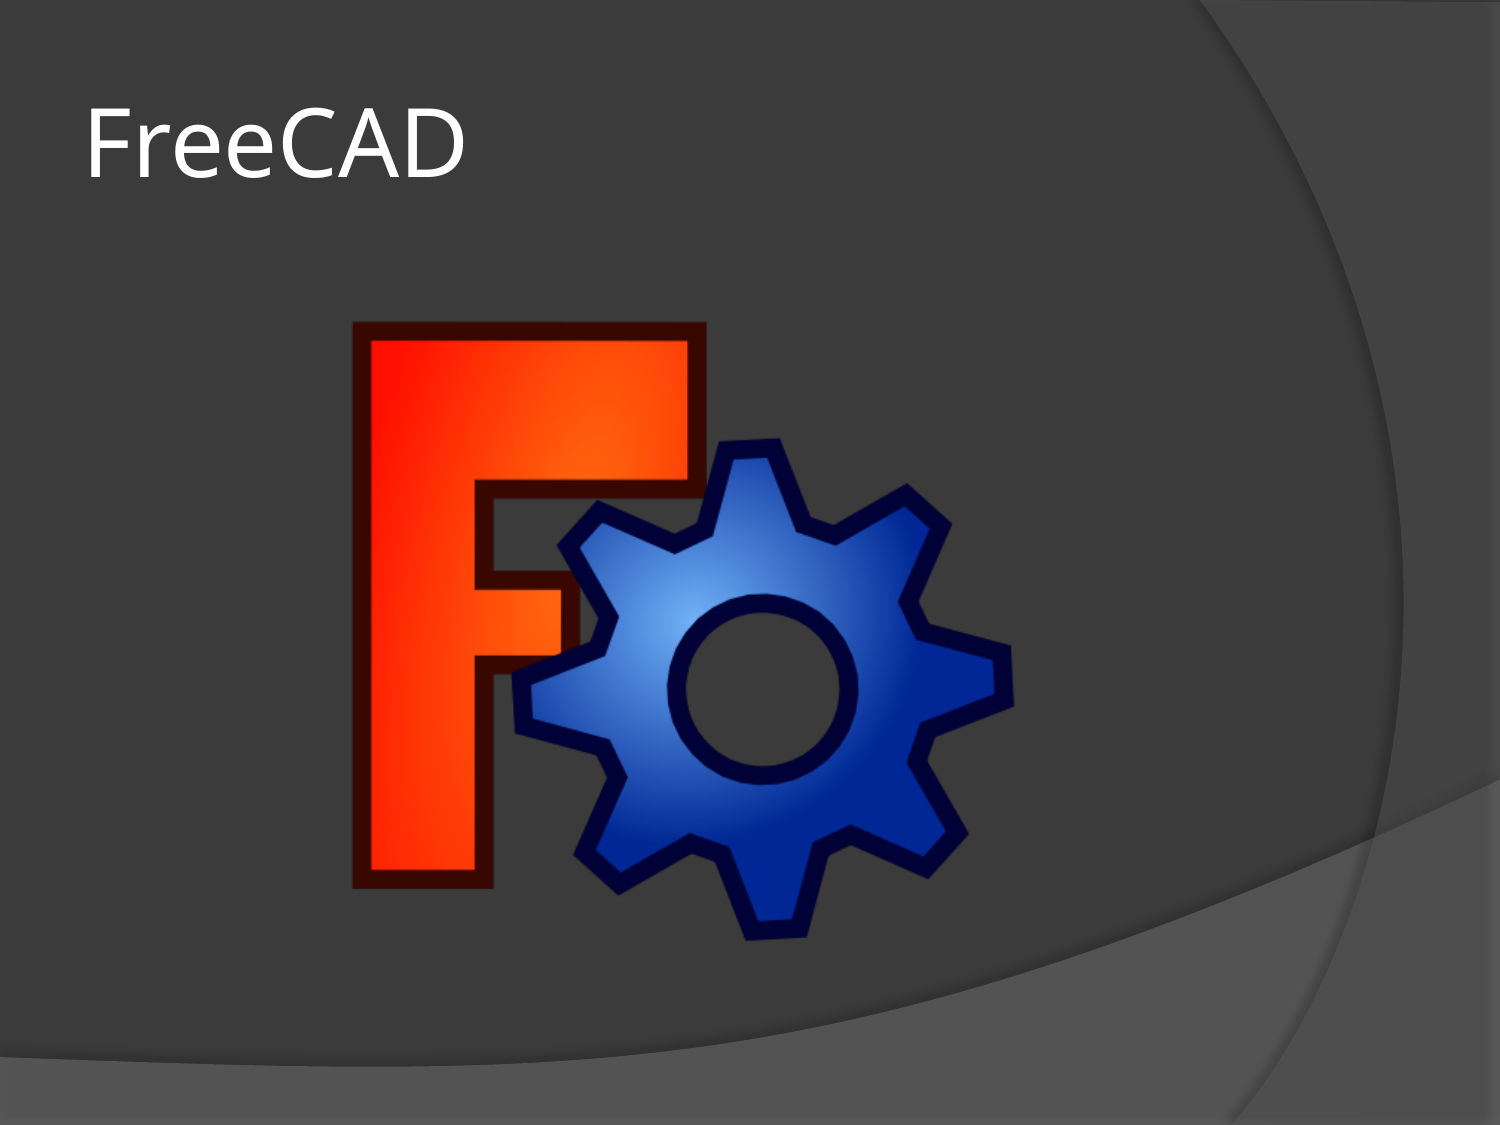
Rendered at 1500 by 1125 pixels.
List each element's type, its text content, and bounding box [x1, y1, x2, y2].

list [315, 262, 1059, 1006]
title FreeCAD [75, 45, 1300, 233]
